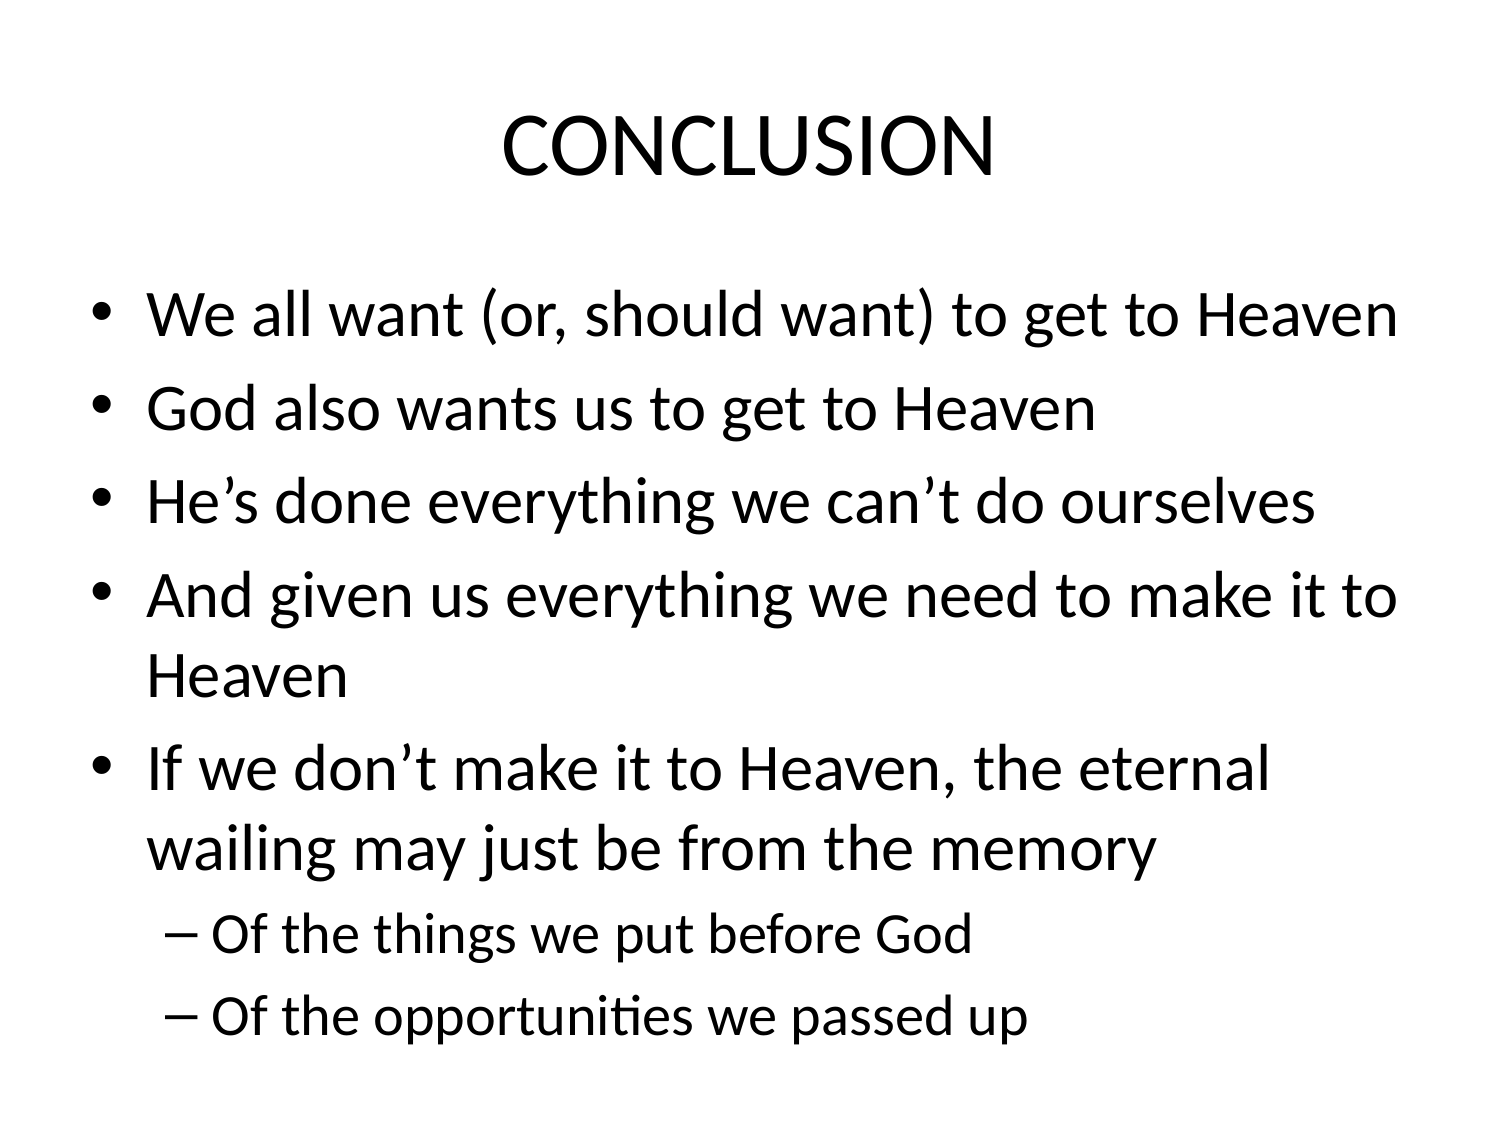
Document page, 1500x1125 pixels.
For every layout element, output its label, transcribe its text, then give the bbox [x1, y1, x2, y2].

list We all want (or, should want) to get to Heaven God also wants us to get to Heaven He’s done everything we can’t do ourselves And given us everything we need to make it to Heaven If we don’t make it to Heaven, the eternal wailing may just be from the memory Of the things we put before God Of the opportunities we passed up [75, 262, 1425, 1125]
title CONCLUSION [75, 45, 1425, 233]
